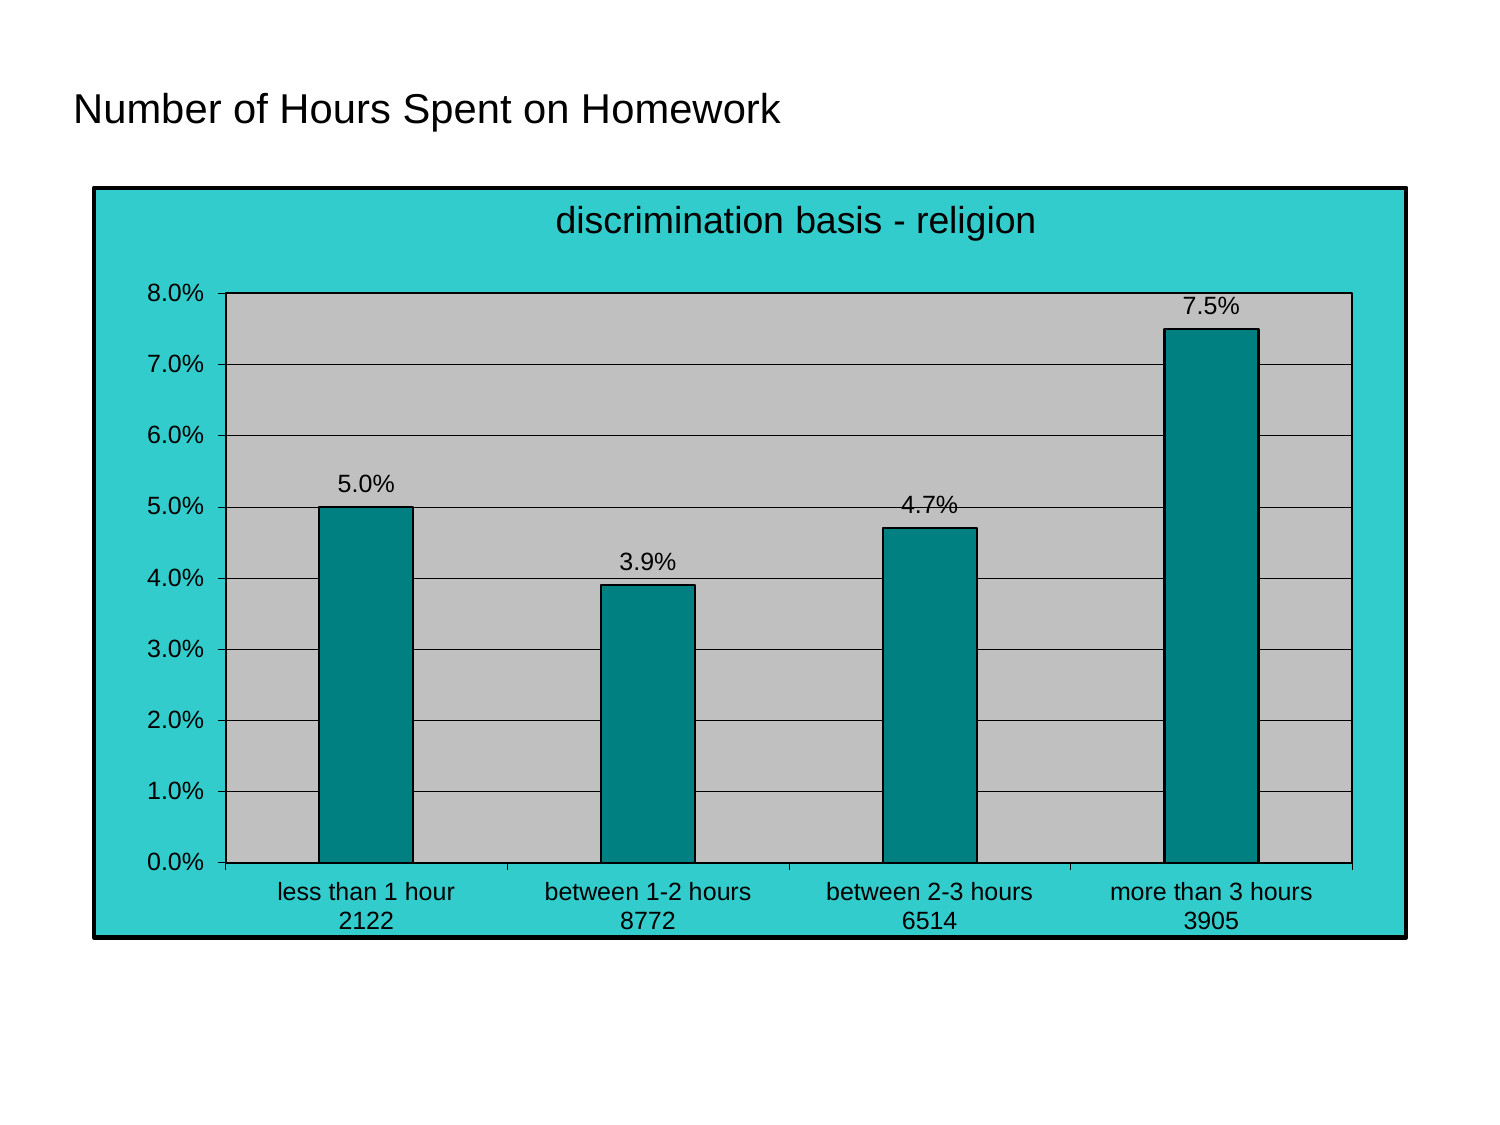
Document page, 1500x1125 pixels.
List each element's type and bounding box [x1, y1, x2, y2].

picture [91, 185, 1409, 940]
